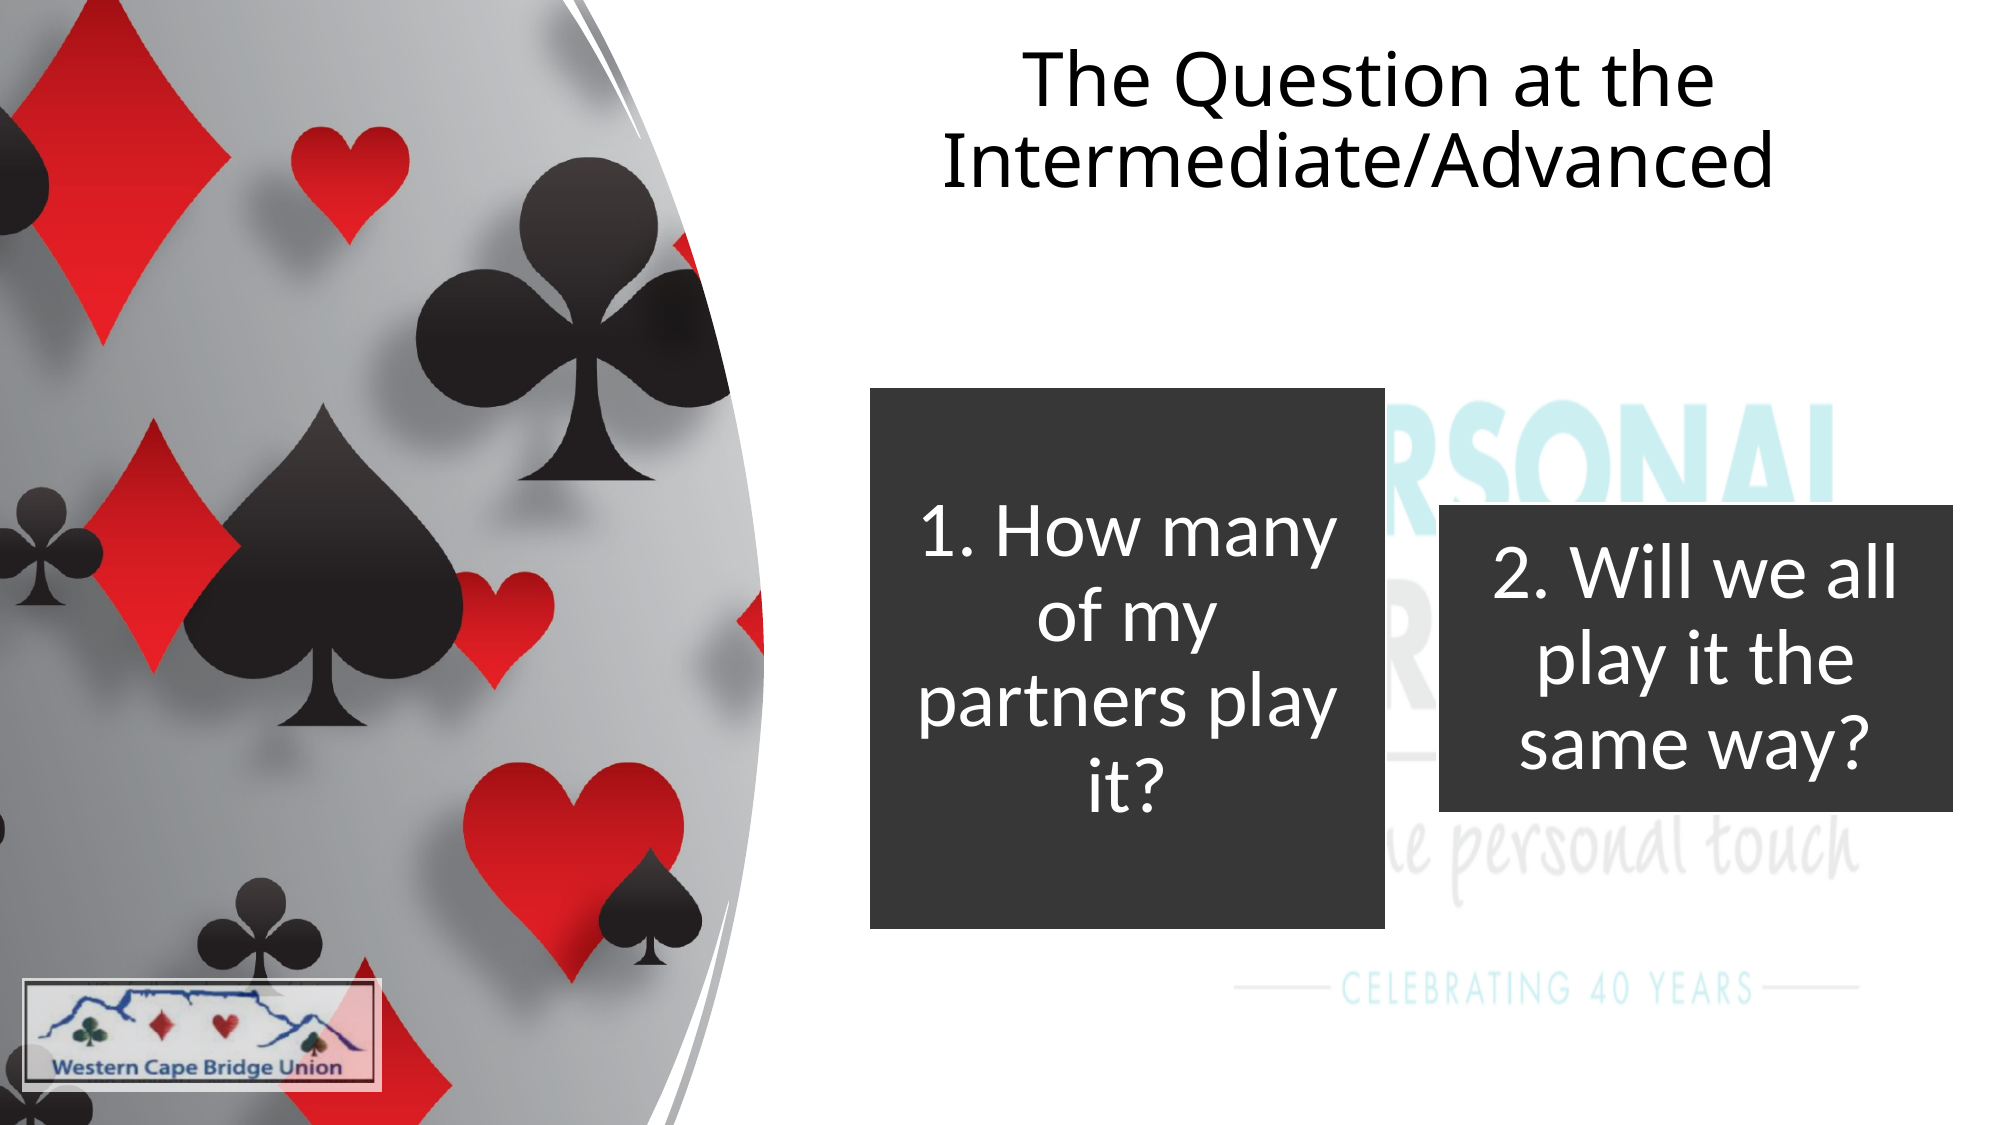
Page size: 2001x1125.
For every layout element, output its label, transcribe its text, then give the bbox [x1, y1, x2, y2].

picture [802, 272, 2000, 1114]
picture [0, 0, 764, 1125]
title The Question at the Intermediate/Advanced [784, 33, 1955, 260]
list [868, 225, 1955, 1092]
